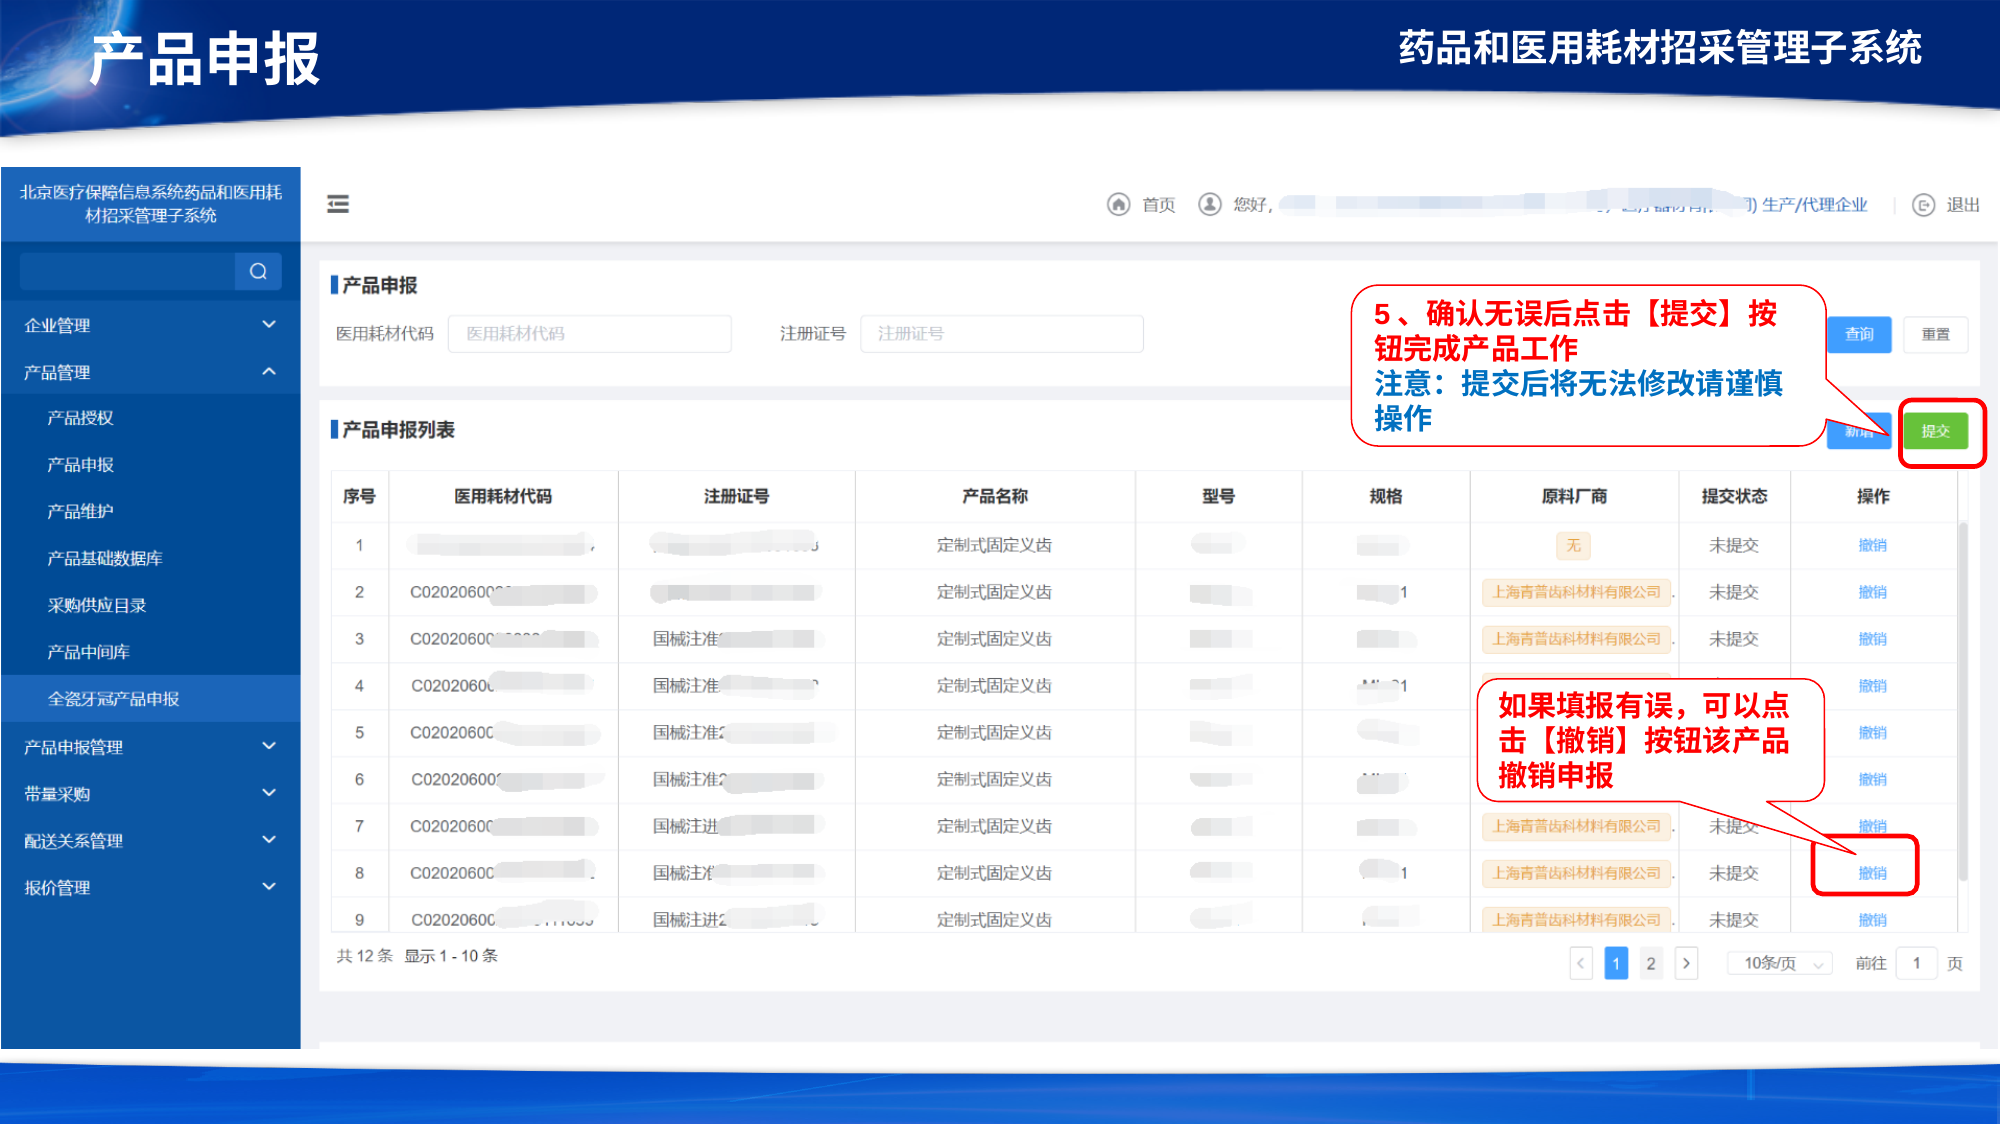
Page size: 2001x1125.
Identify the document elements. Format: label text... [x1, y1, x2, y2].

picture [0, 0, 2000, 1049]
picture [0, 1055, 2000, 1124]
title 产品申报 [73, 22, 1135, 81]
